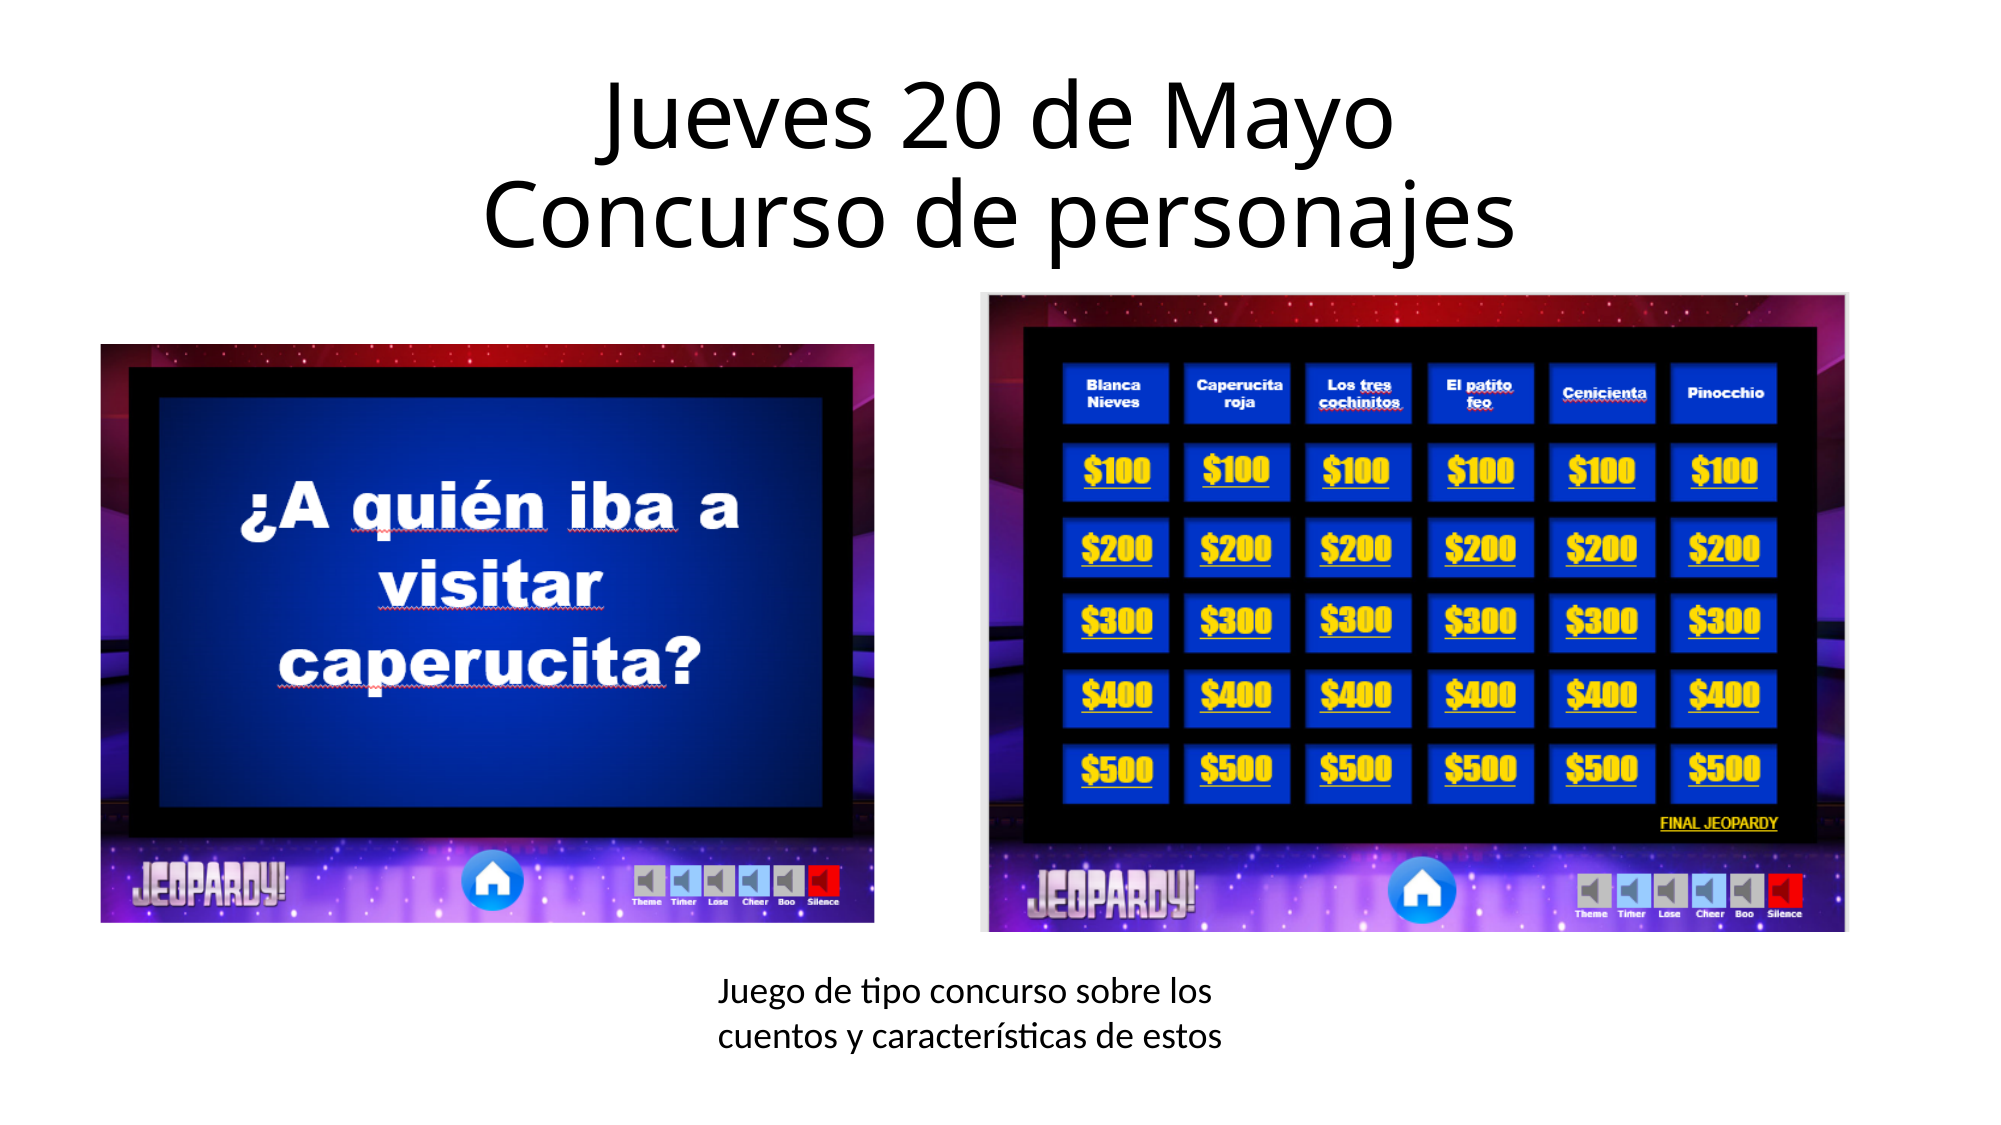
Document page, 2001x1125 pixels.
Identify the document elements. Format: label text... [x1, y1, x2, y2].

picture [980, 292, 1850, 932]
picture [100, 344, 875, 924]
text_box Juego de tipo concurso sobre los cuentos y características de estos [703, 958, 1297, 1064]
title Jueves 20 de Mayo Concurso de personajes [137, 59, 1863, 278]
